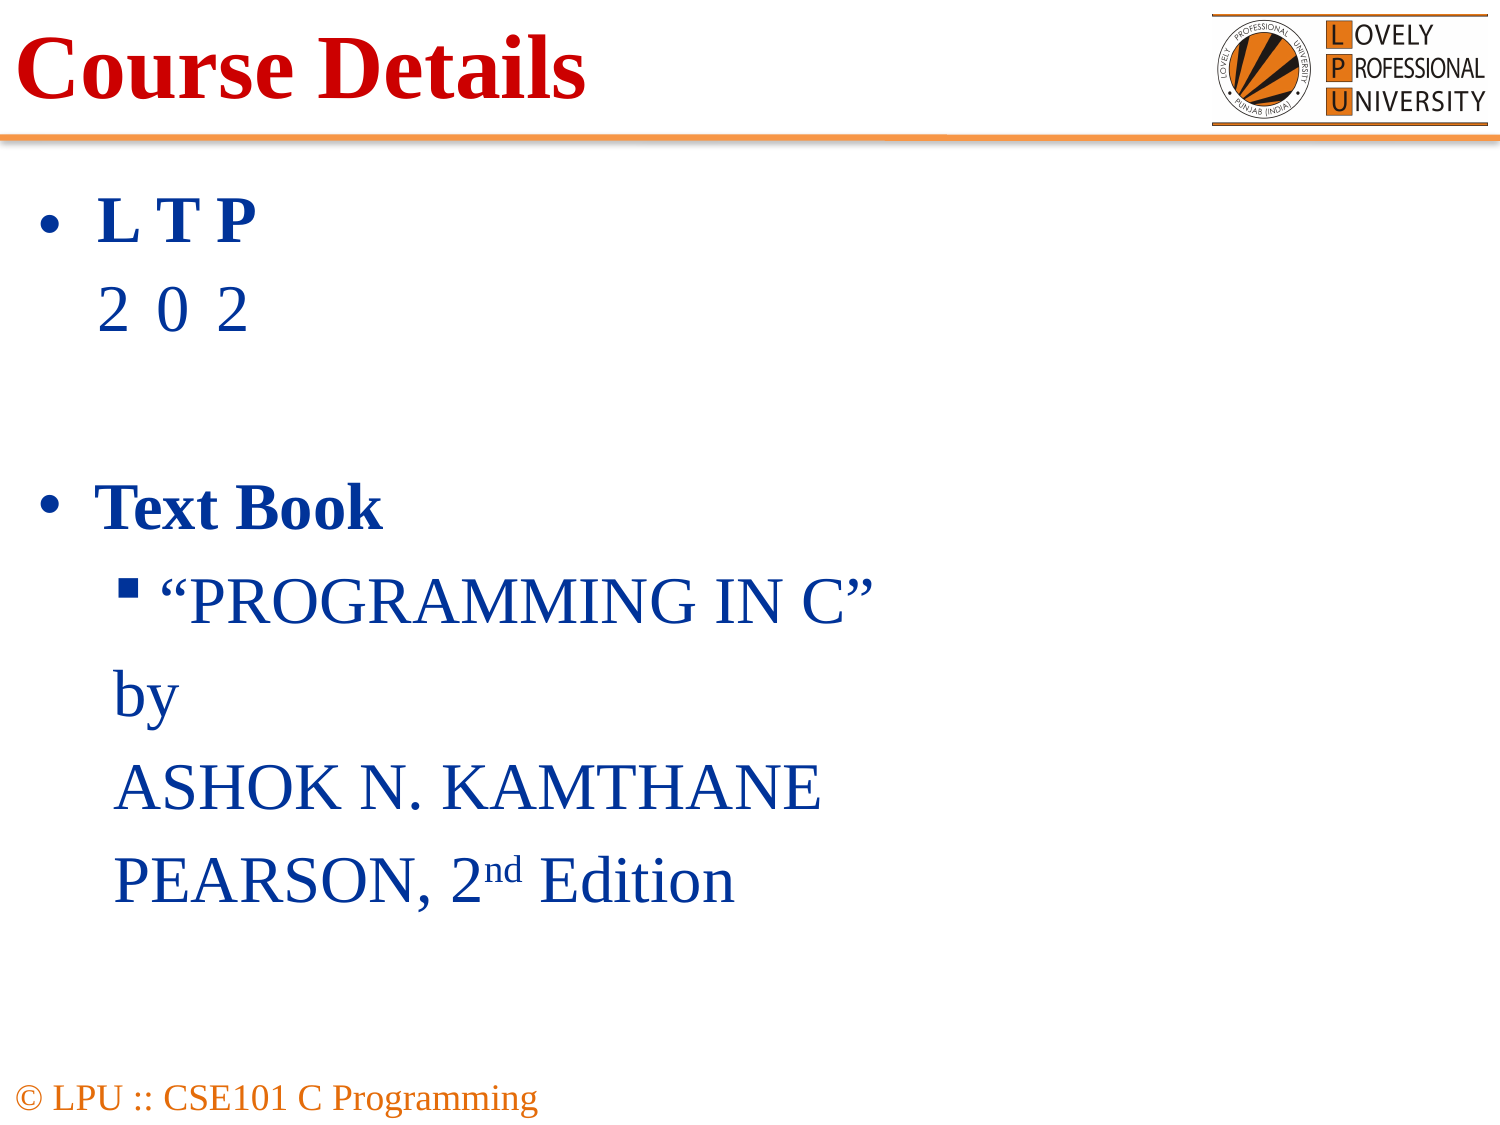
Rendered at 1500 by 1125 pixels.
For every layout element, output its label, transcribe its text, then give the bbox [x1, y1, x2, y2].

picture [1212, 14, 1488, 126]
table_cell 2 [202, 265, 516, 354]
table_header T [142, 176, 202, 265]
table_header P [202, 176, 516, 265]
title Course Details [0, 0, 1196, 129]
list Text Book “PROGRAMMING IN C” by ASHOK N. KAMTHANE PEARSON, 2nd Edition [23, 175, 1477, 1055]
table_header L [82, 176, 142, 265]
table_cell 0 [142, 265, 202, 354]
table_cell 2 [82, 265, 142, 354]
